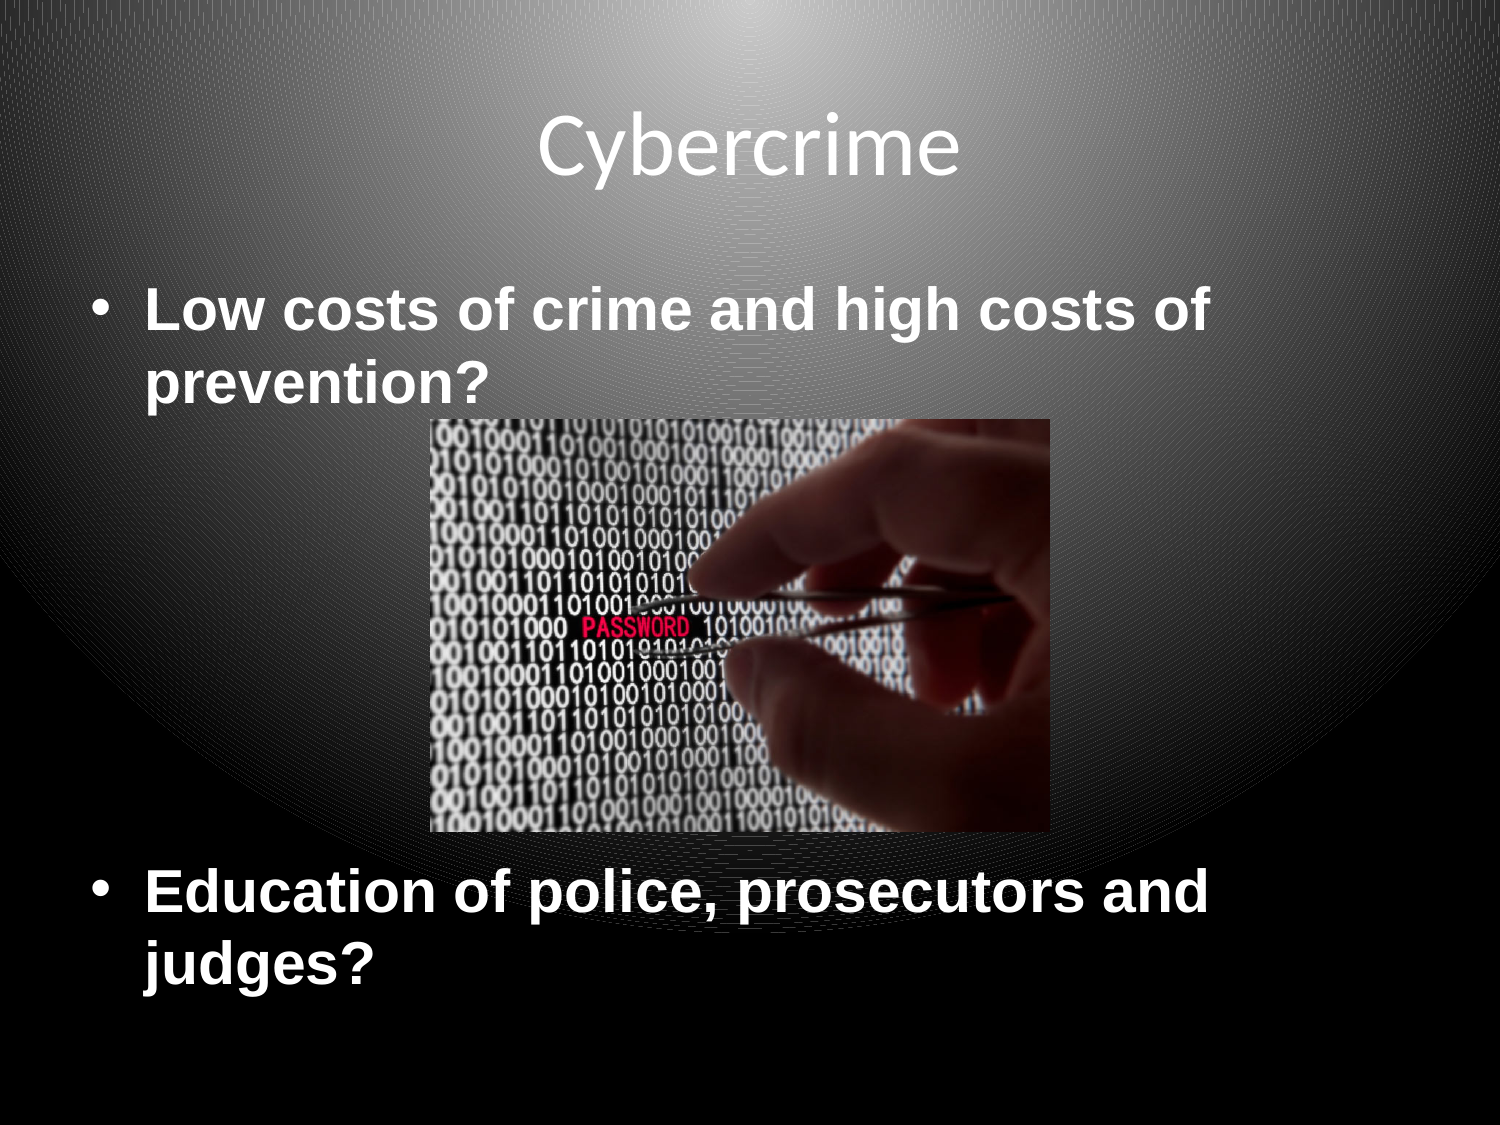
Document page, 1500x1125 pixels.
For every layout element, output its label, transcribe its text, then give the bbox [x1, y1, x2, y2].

picture [429, 419, 1050, 832]
list Low costs of crime and high costs of prevention? Education of police, prosecutors and judges? [75, 262, 1425, 1005]
title Cybercrime [75, 45, 1425, 233]
